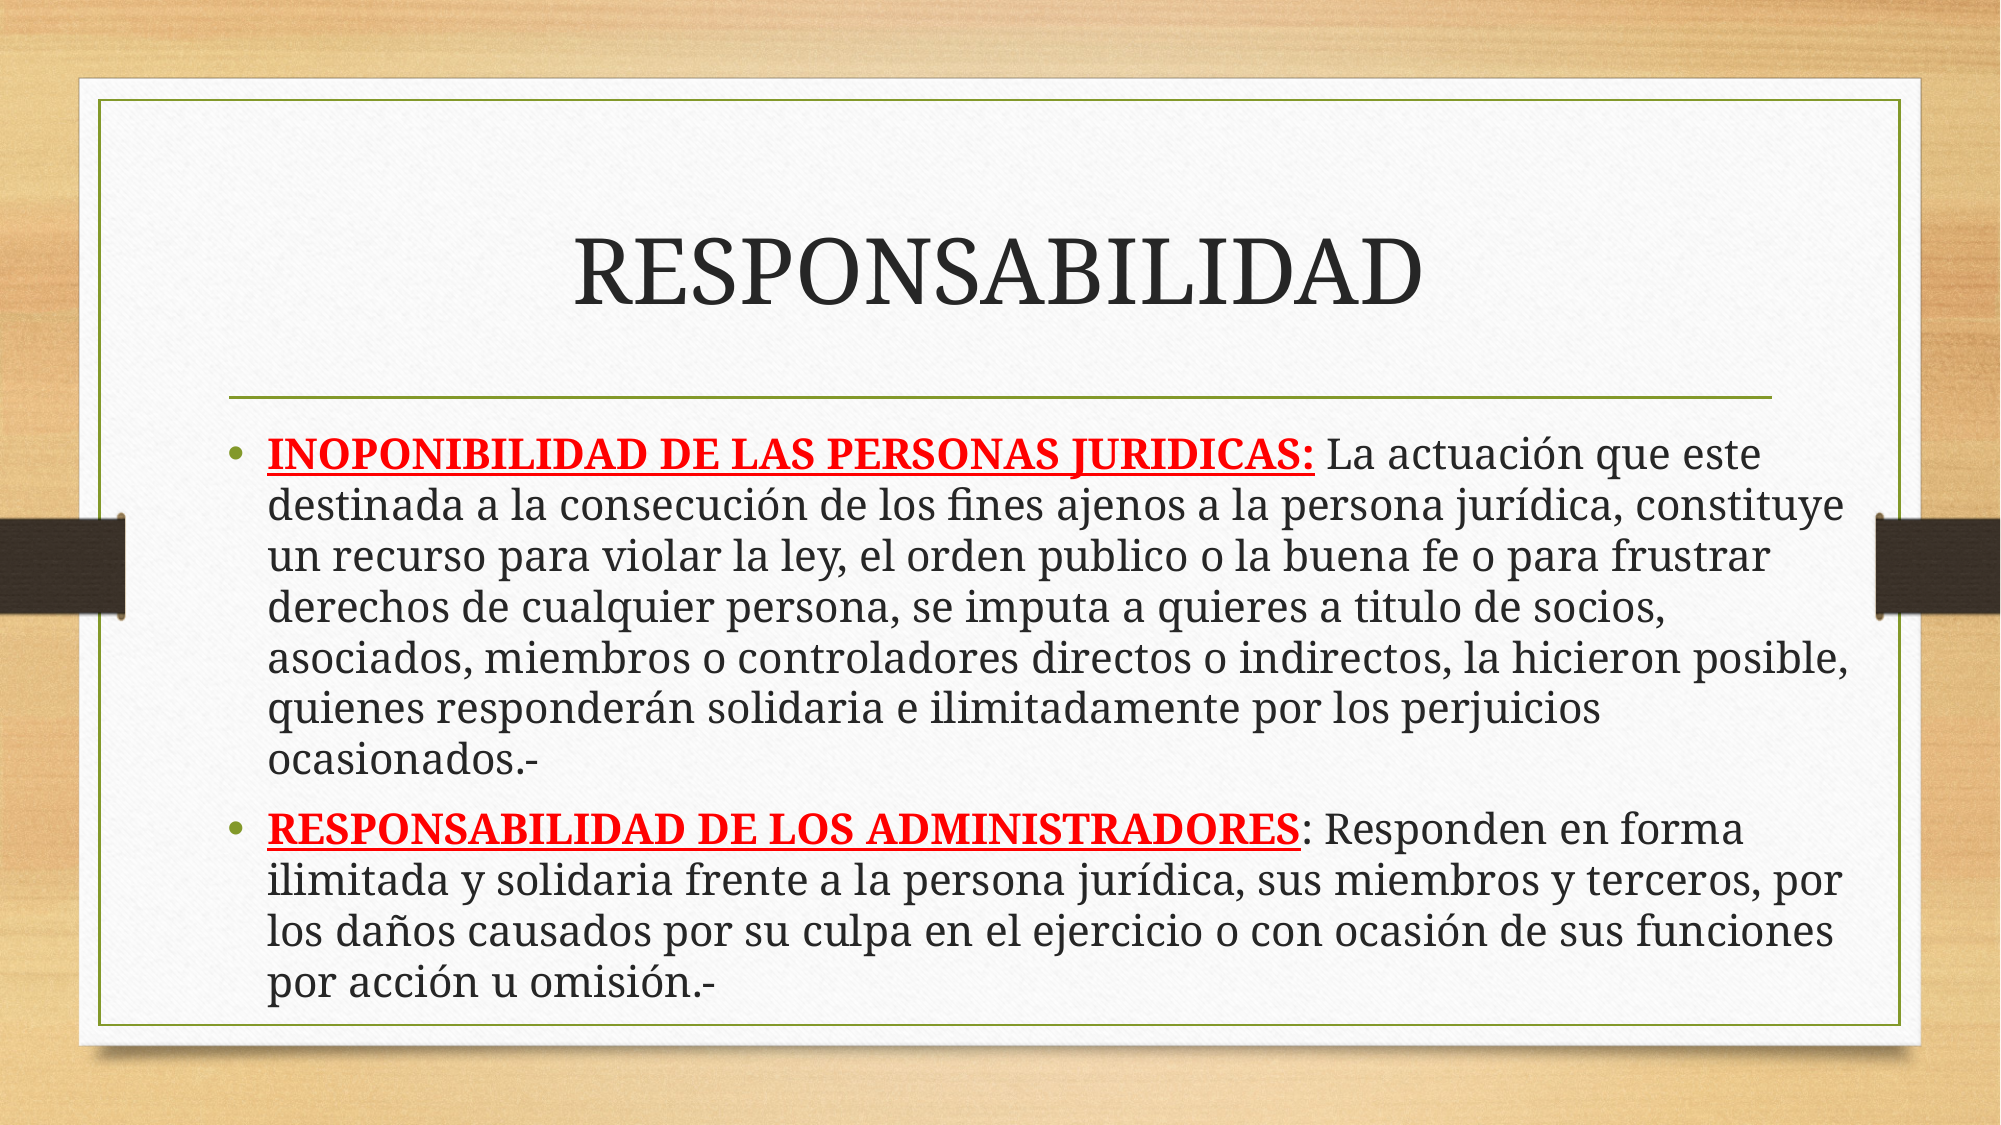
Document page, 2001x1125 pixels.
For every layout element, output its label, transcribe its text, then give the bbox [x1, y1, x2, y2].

picture [0, 0, 2001, 1125]
title RESPONSABILIDAD [212, 161, 1788, 375]
list INOPONIBILIDAD DE LAS PERSONAS JURIDICAS: La actuación que este destinada a la consecución de los fines ajenos a la persona jurídica, constituye un recurso para violar la ley, el orden publico o la buena fe o para frustrar derechos de cualquier persona, se imputa a quieres a titulo de socios, asociados, miembros o controladores directos o indirectos, la hicieron posible, quienes responderán solidaria e ilimitadamente por los perjuicios ocasionados.- RESPONSABILIDAD DE LOS ADMINISTRADORES: Responden en forma ilimitada y solidaria frente a la persona jurídica, sus miembros y terceros, por los daños causados por su culpa en el ejercicio o con ocasión de sus funciones por acción u omisión.- [212, 419, 1873, 1018]
